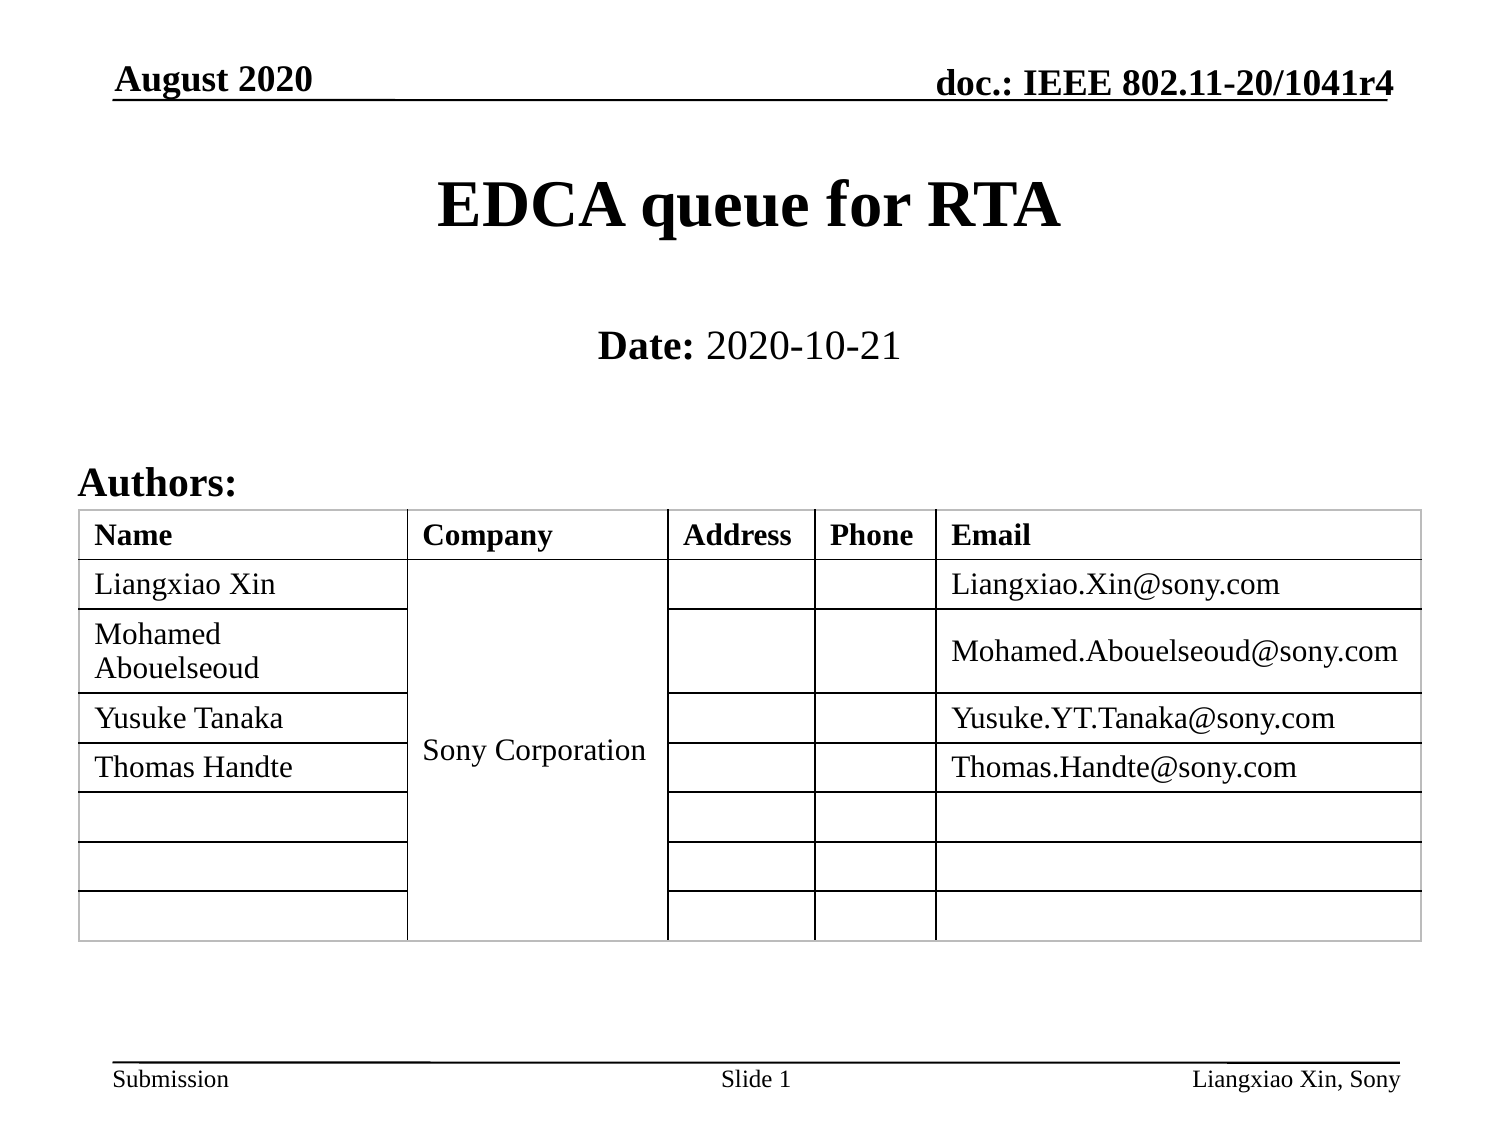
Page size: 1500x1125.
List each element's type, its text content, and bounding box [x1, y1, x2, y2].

text_box Authors: [62, 447, 300, 510]
table_header Email [937, 511, 1420, 559]
table_cell [80, 843, 407, 890]
table_cell [80, 793, 407, 841]
table_cell [816, 892, 935, 940]
table_cell [669, 610, 814, 692]
table_header Company [408, 511, 667, 559]
table_cell [937, 843, 1420, 890]
table_cell [816, 610, 935, 692]
table_cell [669, 560, 814, 608]
table_cell [669, 694, 814, 742]
table_cell [669, 892, 814, 940]
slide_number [114, 54, 493, 100]
footer Liangxiao Xin, Sony [902, 1061, 1402, 1093]
table_cell Yusuke.YT.Tanaka@sony.com [937, 694, 1420, 742]
table_cell Liangxiao Xin [80, 560, 407, 608]
slide_number Slide 1 [712, 1061, 800, 1123]
table_header Phone [816, 511, 935, 559]
table_cell [669, 793, 814, 841]
table_cell [816, 744, 935, 791]
table_cell Thomas.Handte@sony.com [937, 744, 1420, 791]
table_cell [937, 892, 1420, 940]
table_cell [816, 694, 935, 742]
table_header Name [80, 511, 407, 559]
title EDCA queue for RTA [112, 112, 1388, 288]
table_cell [669, 744, 814, 791]
table_cell [669, 843, 814, 890]
table_cell Liangxiao.Xin@sony.com [937, 560, 1420, 608]
table_header Address [669, 511, 814, 559]
table_cell [937, 793, 1420, 841]
table_cell [816, 560, 935, 608]
list Date: 2020-10-21 [112, 309, 1388, 376]
table_cell [816, 793, 935, 841]
table_cell Thomas Handte [80, 744, 407, 791]
table_cell Mohamed.Abouelseoud@sony.com [937, 610, 1420, 692]
table_cell Yusuke Tanaka [80, 694, 407, 742]
table_cell [816, 843, 935, 890]
table_cell Sony Corporation [408, 560, 667, 940]
table_cell Mohamed Abouelseoud [80, 610, 407, 692]
table_cell [80, 892, 407, 940]
